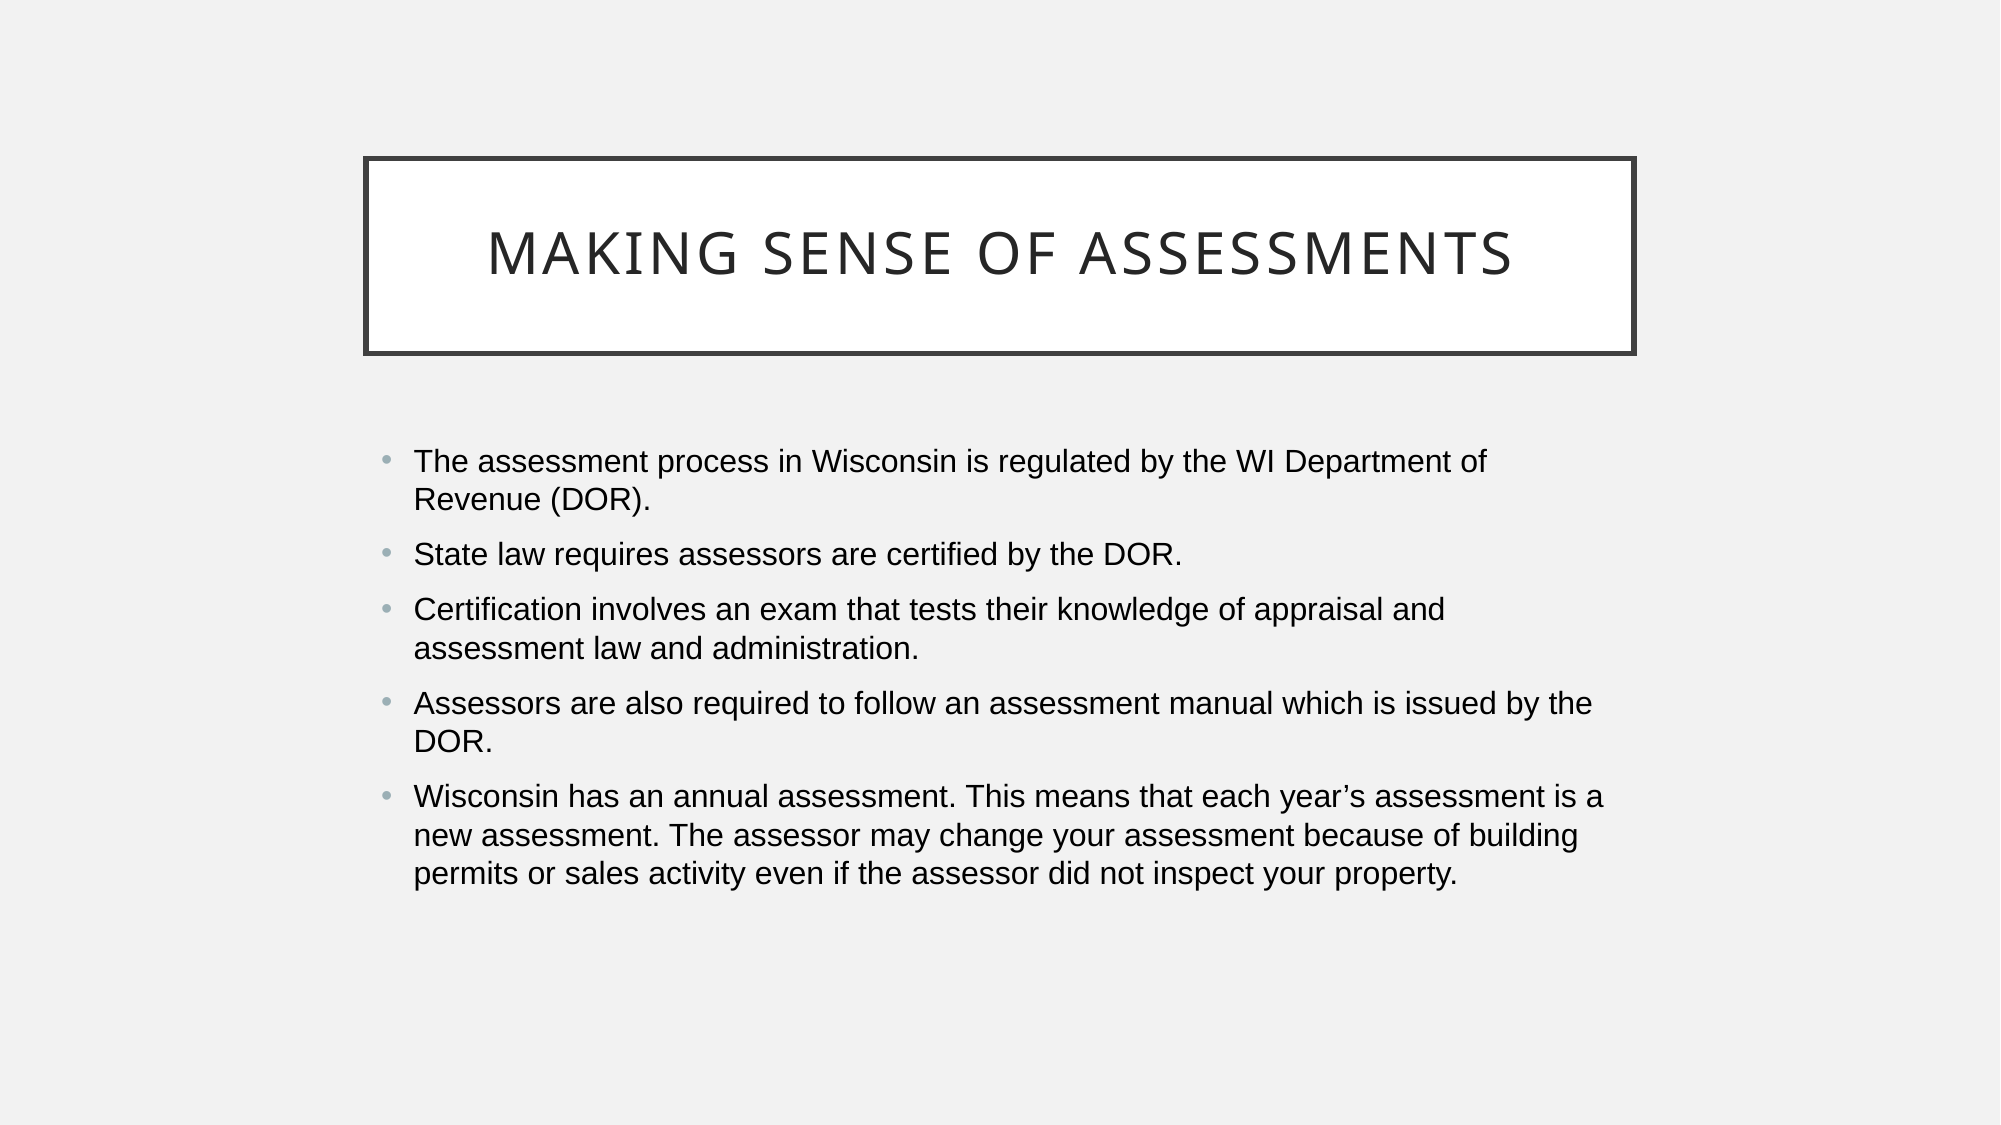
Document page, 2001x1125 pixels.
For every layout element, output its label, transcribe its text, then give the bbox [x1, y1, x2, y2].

title Making sense of assessments [363, 156, 1637, 356]
list The assessment process in Wisconsin is regulated by the WI Department of Revenue (DOR). State law requires assessors are certified by the DOR. Certification involves an exam that tests their knowledge of appraisal and assessment law and administration. Assessors are also required to follow an assessment manual which is issued by the DOR. Wisconsin has an annual assessment. This means that each year’s assessment is a new assessment. The assessor may change your assessment because of building permits or sales activity even if the assessor did not inspect your property. [366, 432, 1634, 942]
